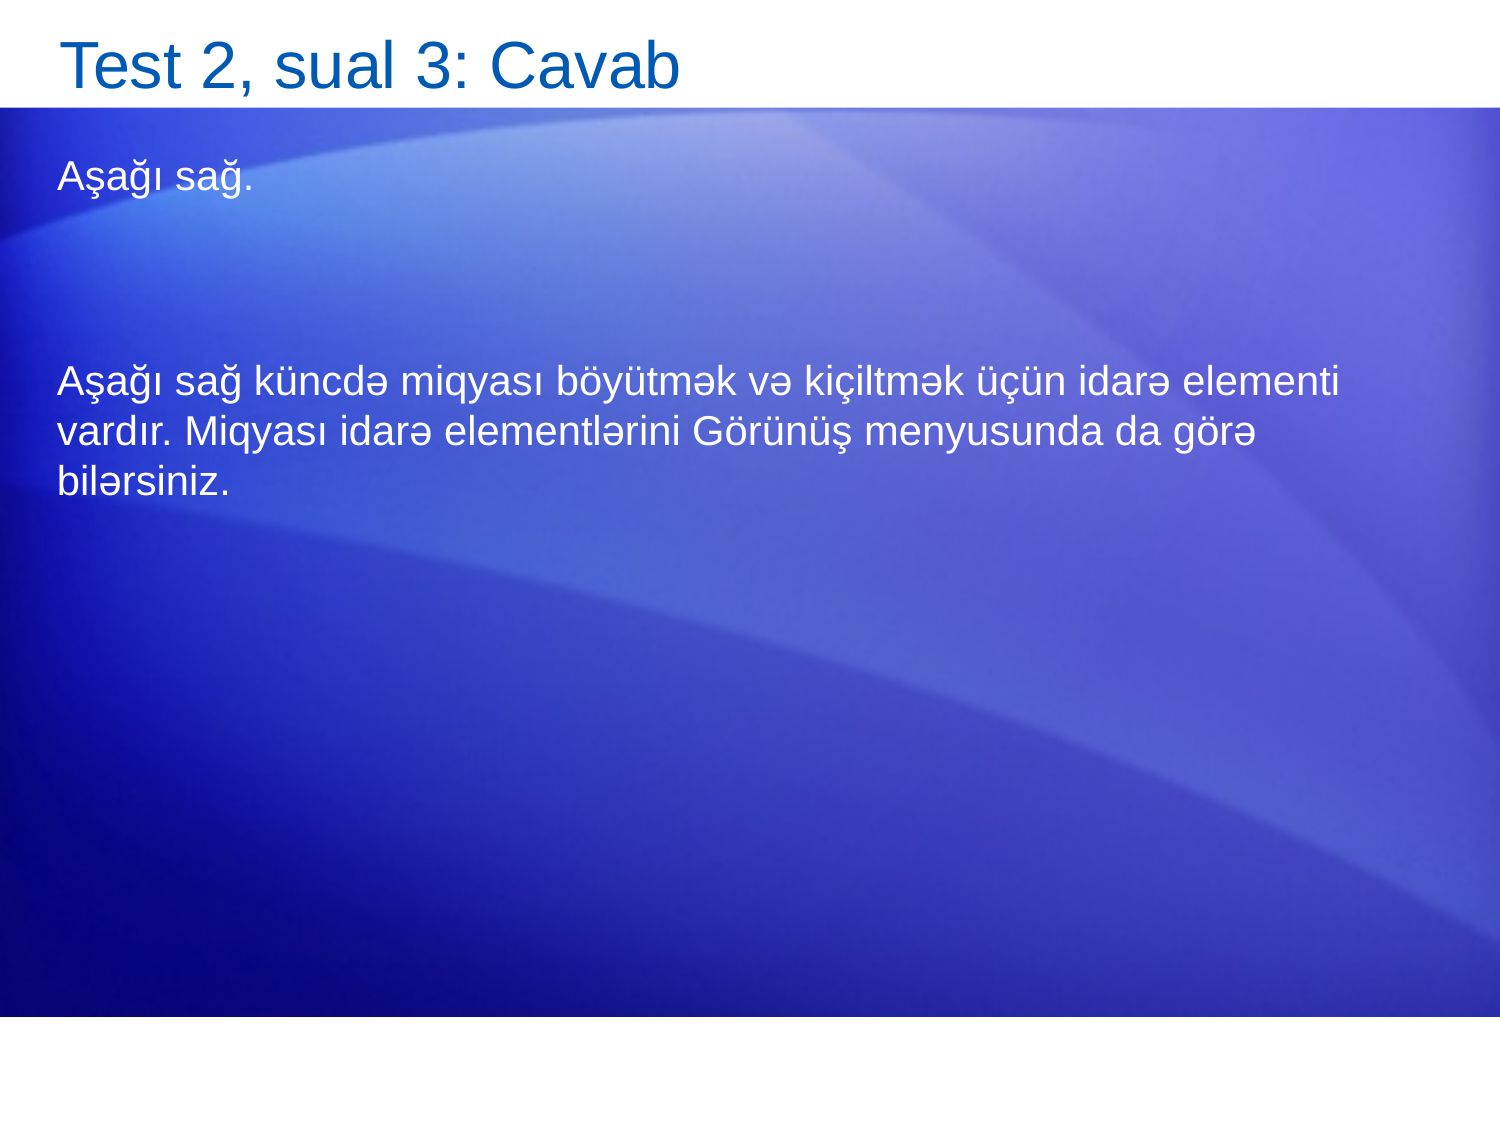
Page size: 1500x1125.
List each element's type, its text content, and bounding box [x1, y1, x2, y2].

list Aşağı sağ. [41, 141, 1413, 258]
text_box Aşağı sağ küncdə miqyası böyütmək və kiçiltmək üçün idarə elementi vardır. Miqyası idarə elementlərini Görünüş menyusunda da görə bilərsiniz. [42, 346, 1412, 539]
title Test 2, sual 3: Cavab [44, 11, 1395, 113]
picture [0, 108, 1500, 1017]
